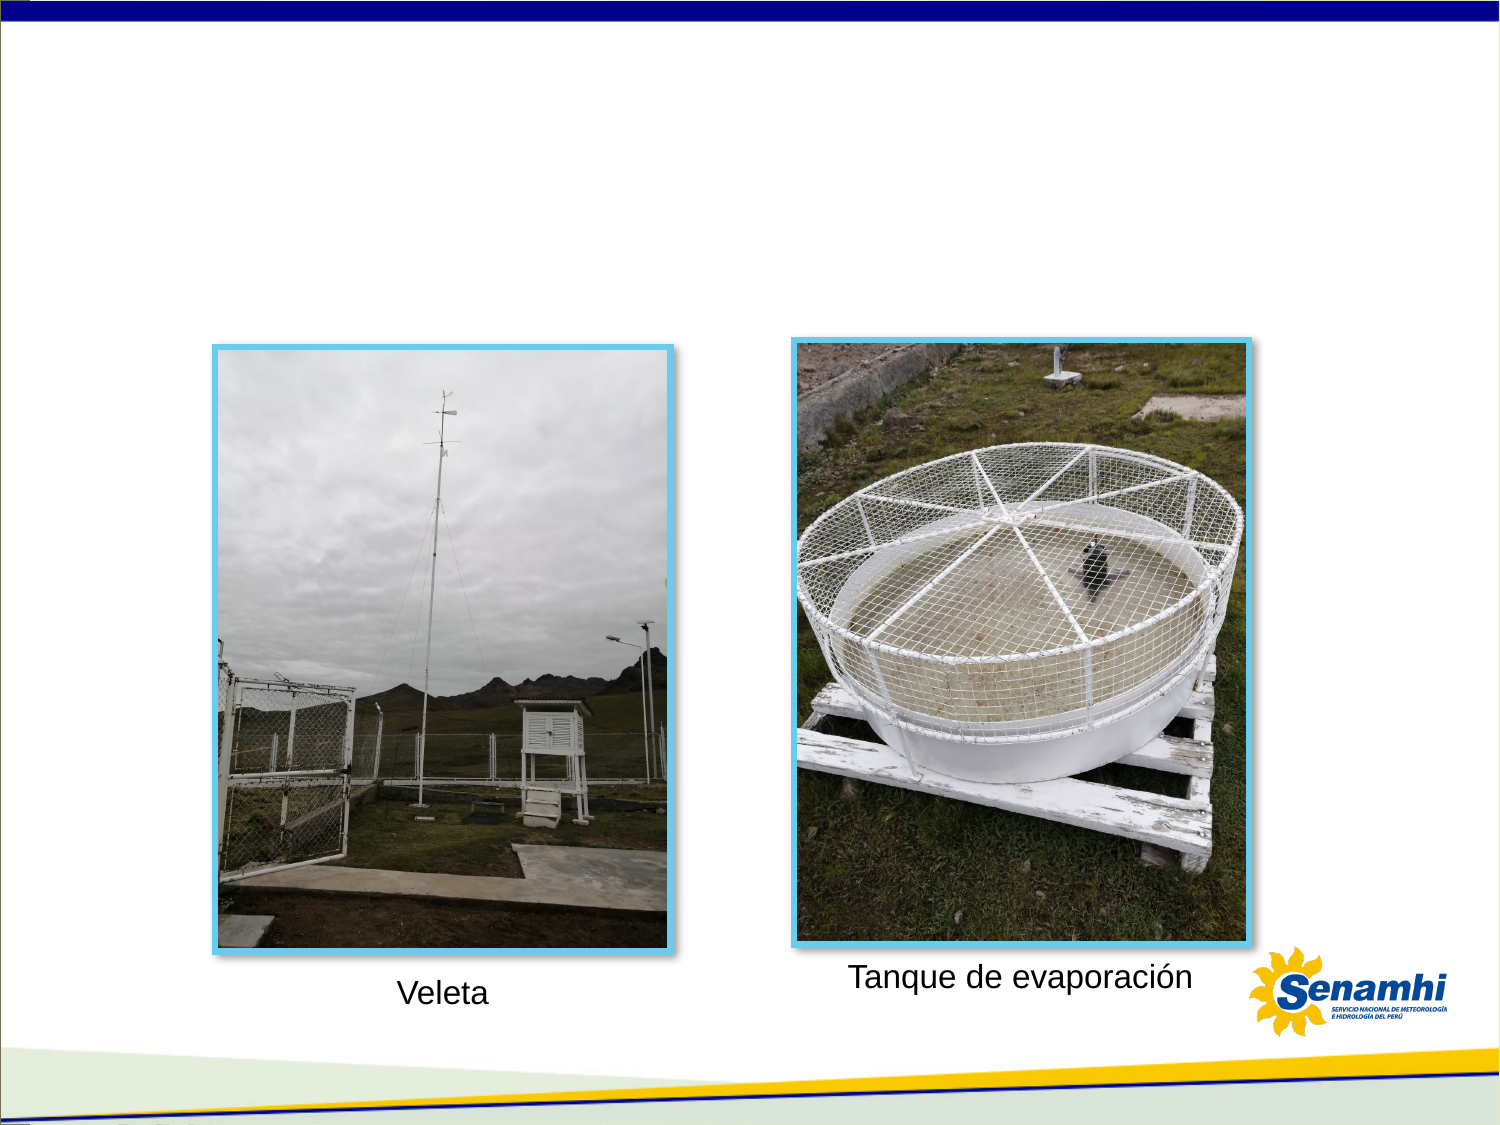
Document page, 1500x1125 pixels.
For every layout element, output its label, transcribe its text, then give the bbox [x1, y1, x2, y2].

text_box Tanque de evaporación [832, 948, 1247, 1003]
text_box Veleta [253, 964, 632, 1019]
picture [1, 1, 1499, 1124]
